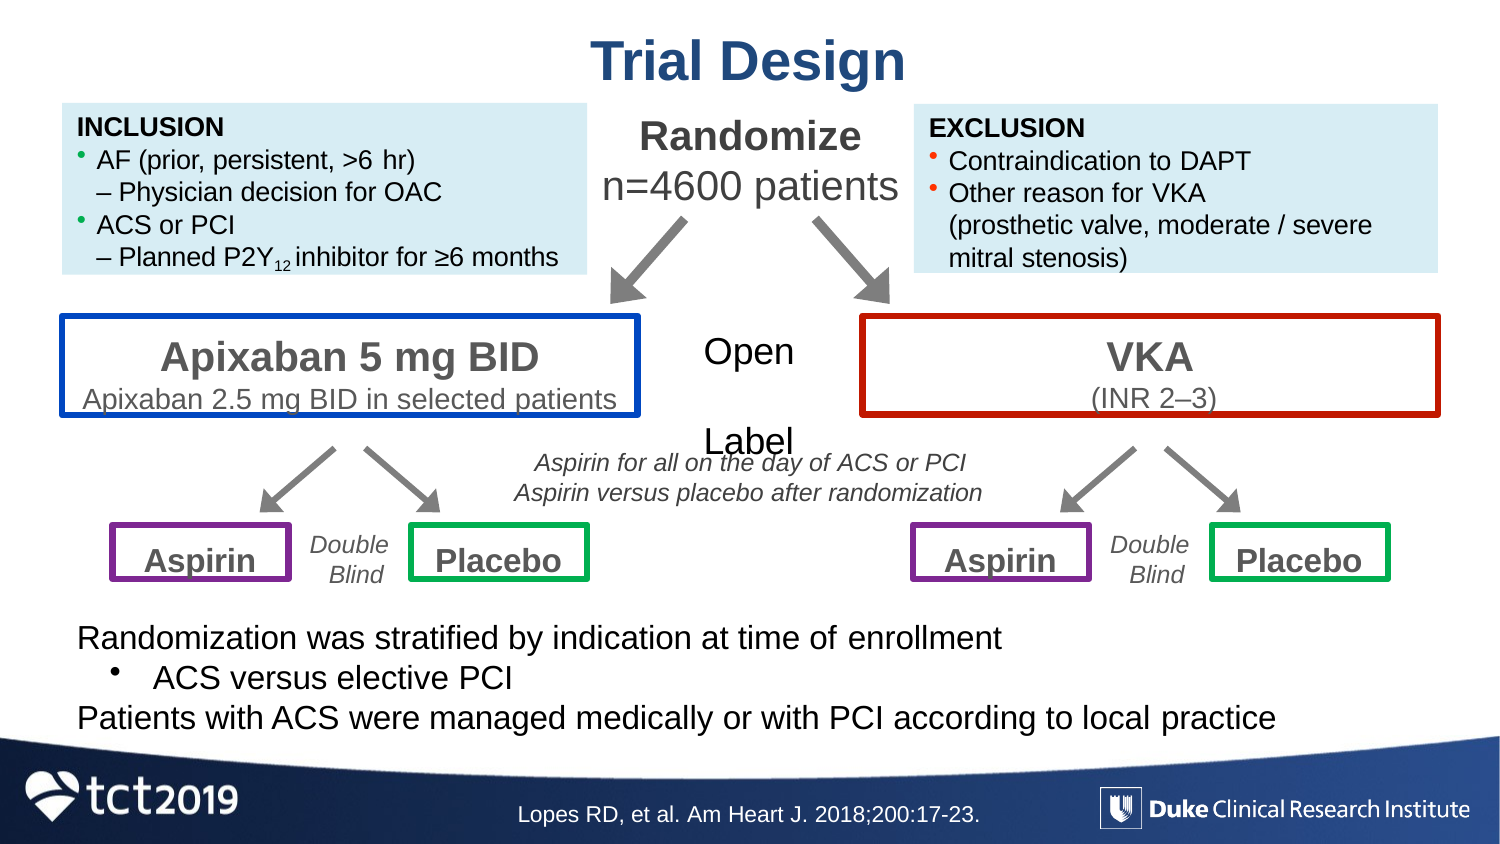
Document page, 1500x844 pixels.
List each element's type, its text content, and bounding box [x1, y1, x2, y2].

text_box [1216, 488, 1241, 513]
text_box EXCLUSION Contraindication to DAPT Other reason for VKA (prosthetic valve, moderate / severe mitral stenosis) [913, 103, 1438, 273]
text_box [1060, 488, 1085, 513]
text_box Randomization was stratified by indication at time of enrollment ACS versus elective PCI Patients with ACS were managed medically or with PCI according to local practice [74, 614, 1288, 736]
text_box [610, 266, 647, 304]
text_box Aspirin for all on the day of ACS or PCI Aspirin versus placebo after randomization [512, 444, 988, 507]
text_box Double Blind [1108, 526, 1192, 588]
text_box Apixaban 5 mg BID Apixaban 2.5 mg BID in selected patients [62, 315, 638, 416]
text_box VKA (INR 2–3) [862, 315, 1439, 415]
text_box [415, 488, 441, 513]
text_box INCLUSION AF (prior, persistent, >6 hr) – Physician decision for OAC ACS or PCI – Planned P2Y12 inhibitor for ≥6 months [62, 102, 588, 275]
title Trial Design [588, 22, 912, 166]
text_box Aspirin [912, 524, 1090, 579]
text_box Lopes RD, et al. Am Heart J. 2018;200:17-23. [515, 797, 985, 827]
text_box Open Label [701, 324, 798, 462]
text_box Aspirin [112, 524, 289, 579]
text_box [259, 488, 284, 513]
text_box [853, 266, 890, 304]
text_box Placebo [411, 524, 588, 579]
text_box Randomize n=4600 patients [599, 166, 902, 209]
picture [0, 735, 1500, 844]
text_box Placebo [1211, 524, 1388, 579]
text_box Double Blind [307, 526, 392, 588]
